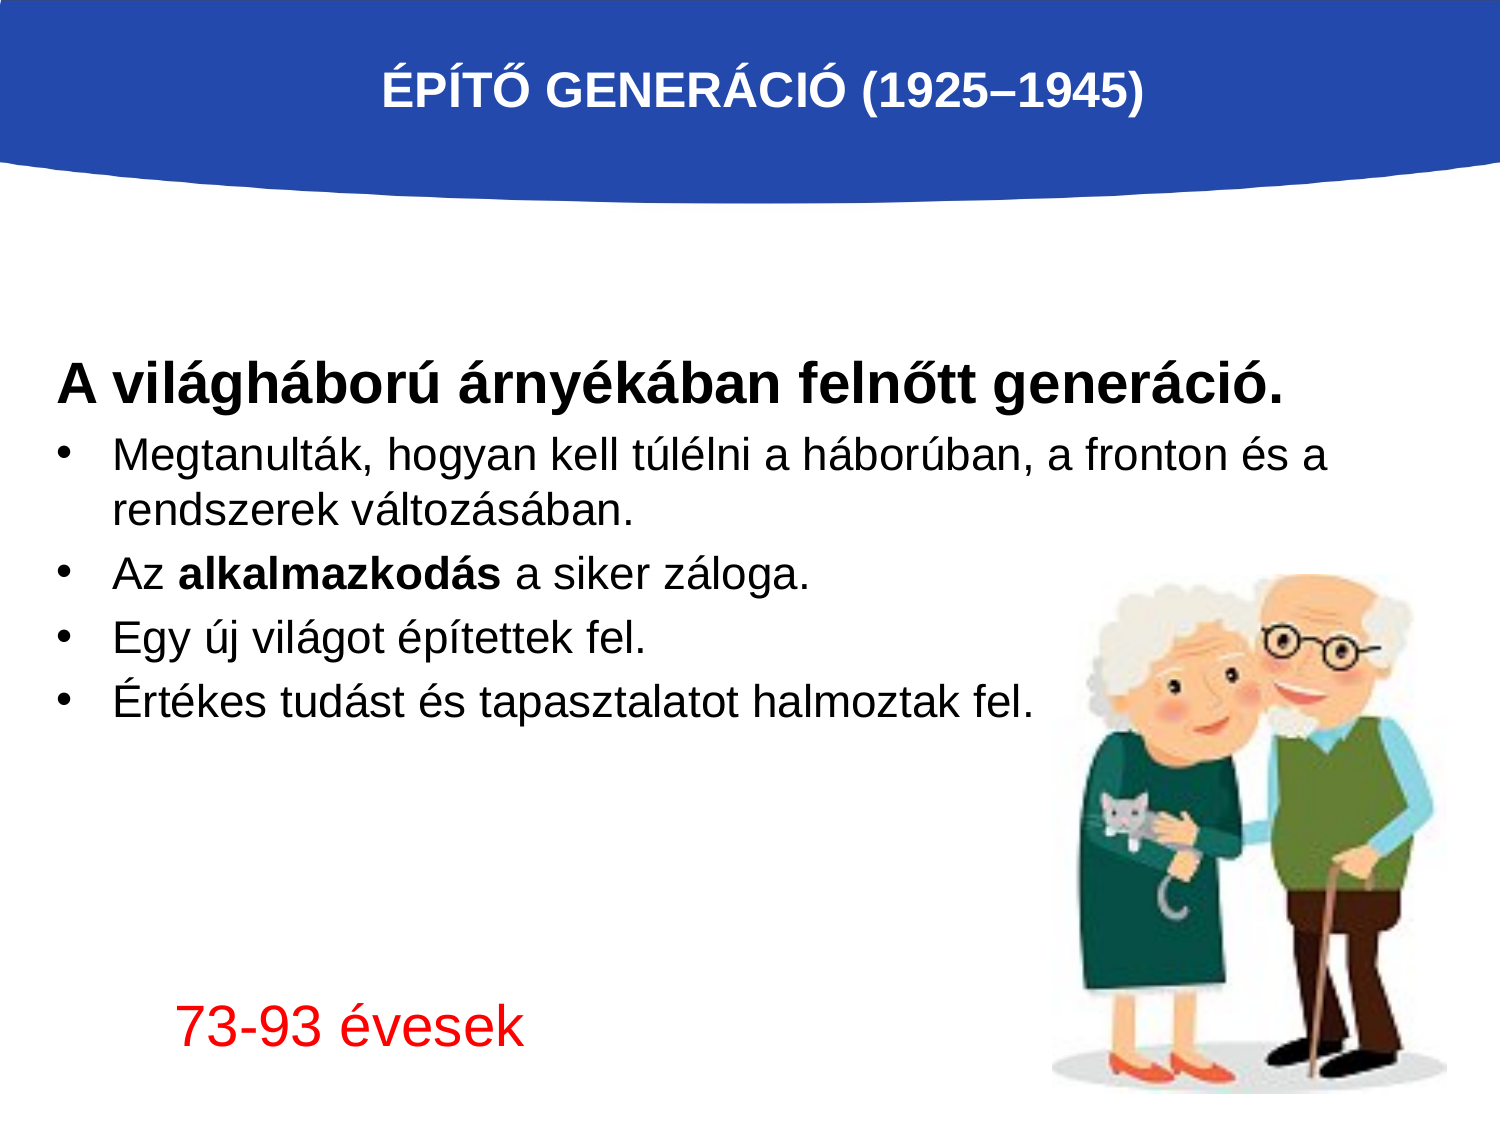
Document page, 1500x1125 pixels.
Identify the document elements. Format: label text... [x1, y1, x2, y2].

picture [0, 0, 1500, 1125]
text_box 73-93 évesek [159, 980, 546, 1066]
list A világháború árnyékában felnőtt generáció. Megtanulták, hogyan kell túlélni a háborúban, a fronton és a rendszerek változásában. Az alkalmazkodás a siker záloga. Egy új világot építettek fel. Értékes tudást és tapasztalatot halmoztak fel. [41, 338, 1425, 1005]
title Építő generáció (1925–1945) [88, 48, 1439, 187]
